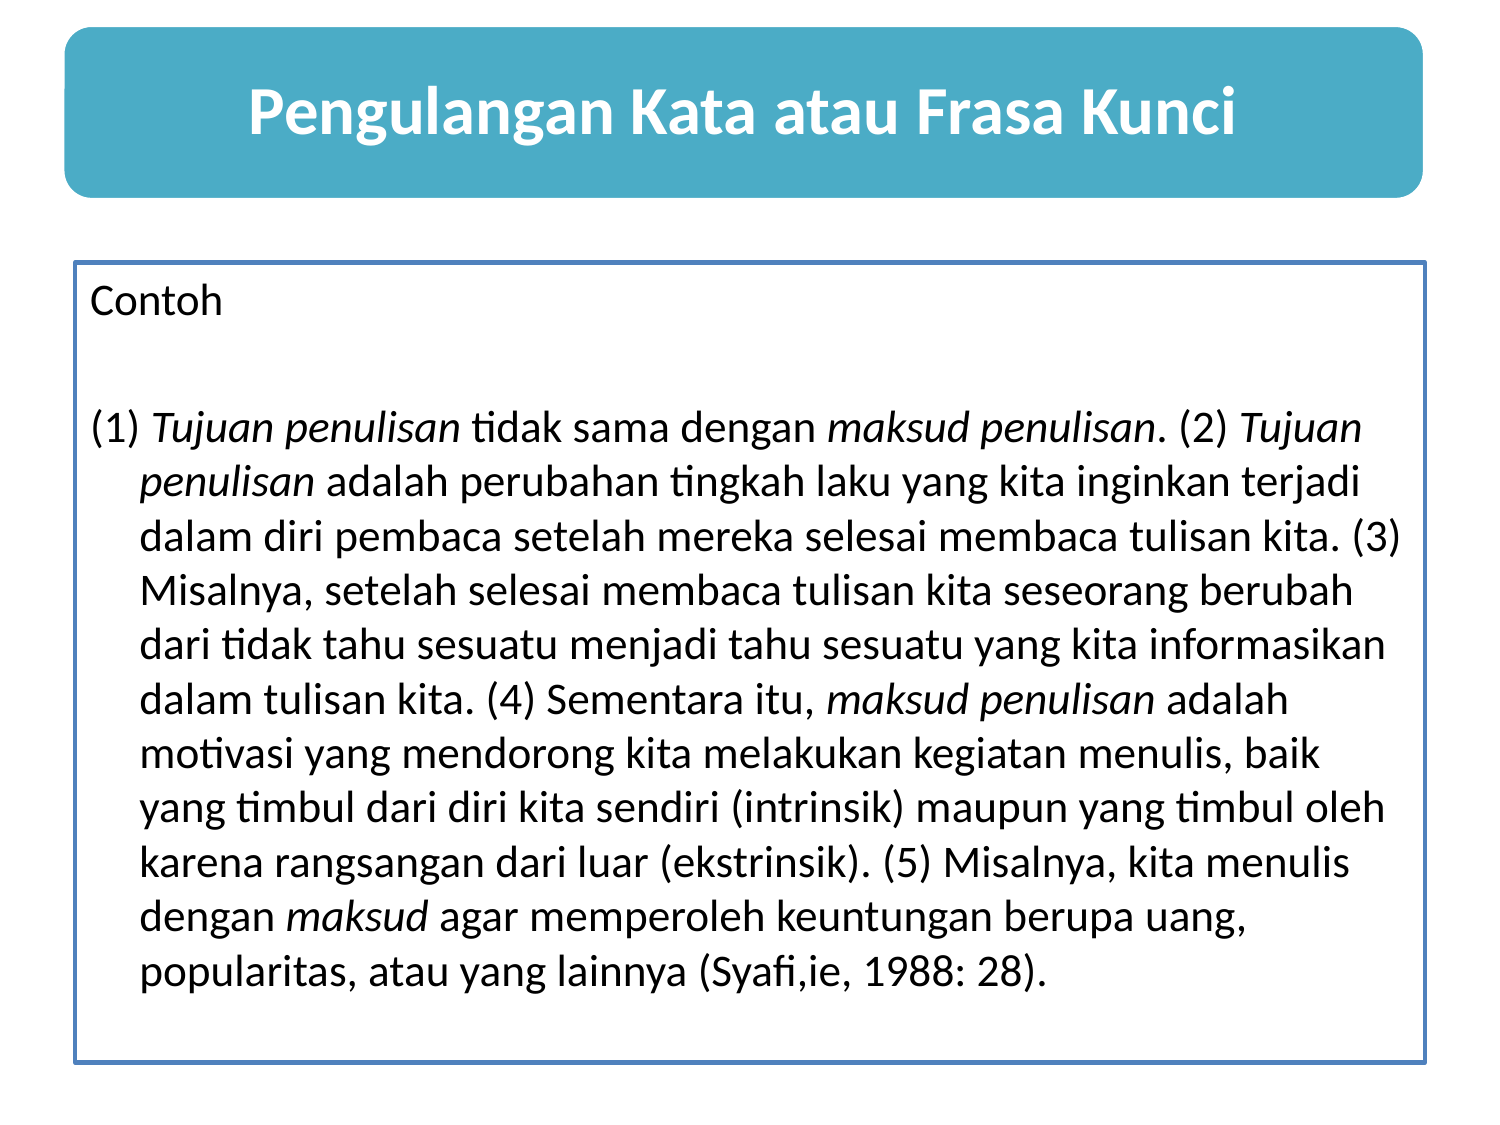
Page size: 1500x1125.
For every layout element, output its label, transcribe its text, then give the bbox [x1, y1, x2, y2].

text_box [62, 24, 1426, 201]
list Contoh (1) Tujuan penulisan tidak sama dengan maksud penulisan. (2) Tujuan penulisan adalah perubahan tingkah laku yang kita inginkan terjadi dalam diri pembaca setelah mereka selesai membaca tulisan kita. (3) Misalnya, setelah selesai membaca tulisan kita seseorang berubah dari tidak tahu sesuatu menjadi tahu sesuatu yang kita informasikan dalam tulisan kita. (4) Sementara itu, maksud penulisan adalah motivasi yang mendorong kita melakukan kegiatan menulis, baik yang timbul dari diri kita sendiri (intrinsik) maupun yang timbul oleh karena rangsangan dari luar (ekstrinsik). (5) Misalnya, kita menulis dengan maksud agar memperoleh keuntungan berupa uang, popularitas, atau yang lainnya (Syafi,ie, 1988: 28). [73, 260, 1427, 1065]
